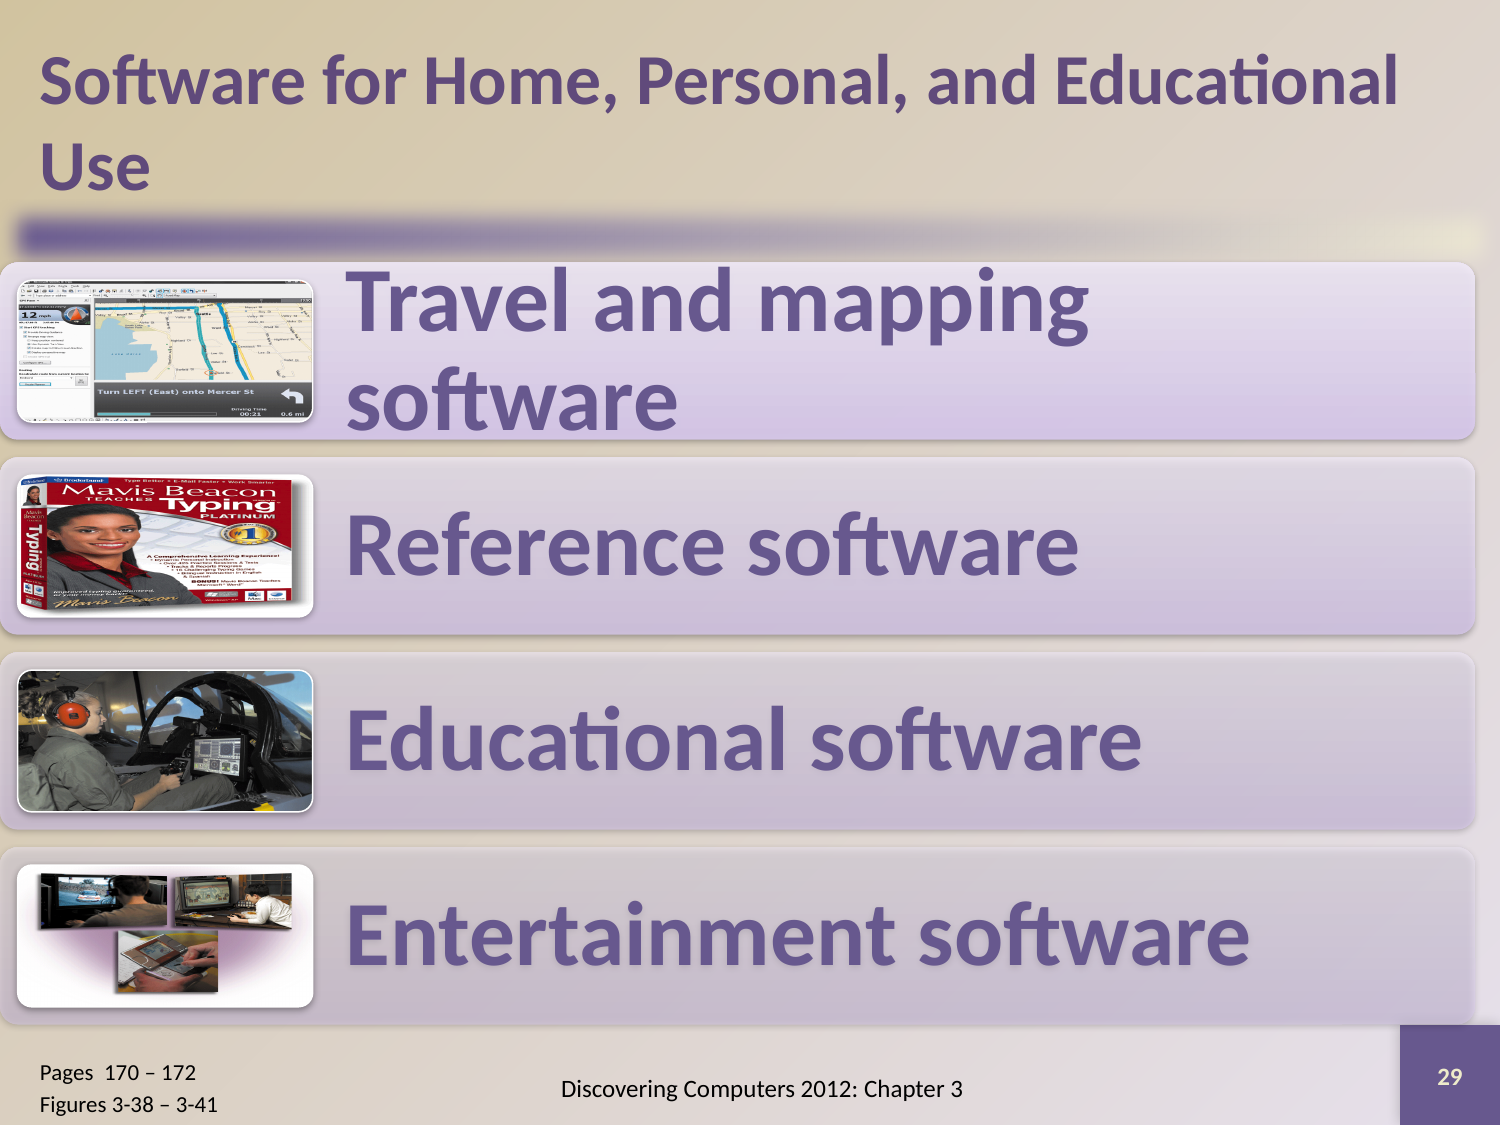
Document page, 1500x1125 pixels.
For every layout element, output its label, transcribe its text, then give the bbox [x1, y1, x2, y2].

title Software for Home, Personal, and Educational Use [24, 24, 1475, 213]
footer Discovering Computers 2012: Chapter 3 [450, 1050, 1075, 1125]
slide_number 29 [1400, 1025, 1500, 1125]
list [0, 262, 1476, 1026]
list Pages 170 – 172 Figures 3-38 – 3-41 [24, 1050, 300, 1125]
